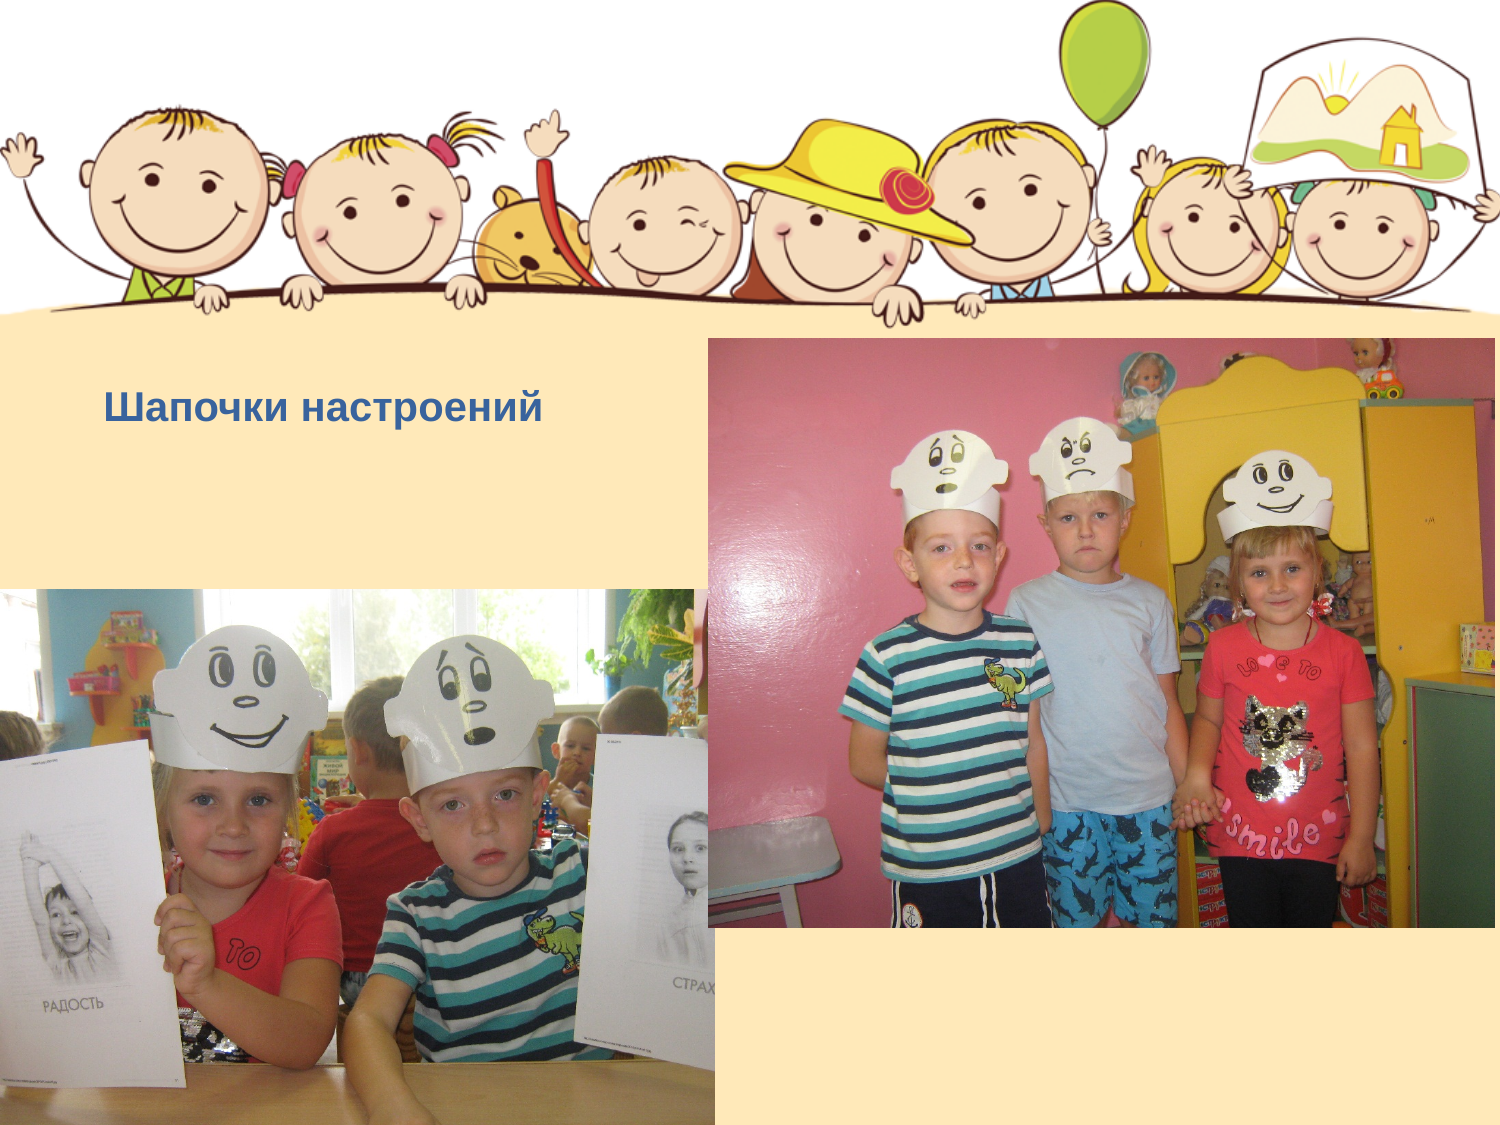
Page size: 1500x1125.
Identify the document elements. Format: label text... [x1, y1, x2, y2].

text_box Шапочки настроений [88, 372, 632, 438]
picture [0, 0, 1500, 1125]
